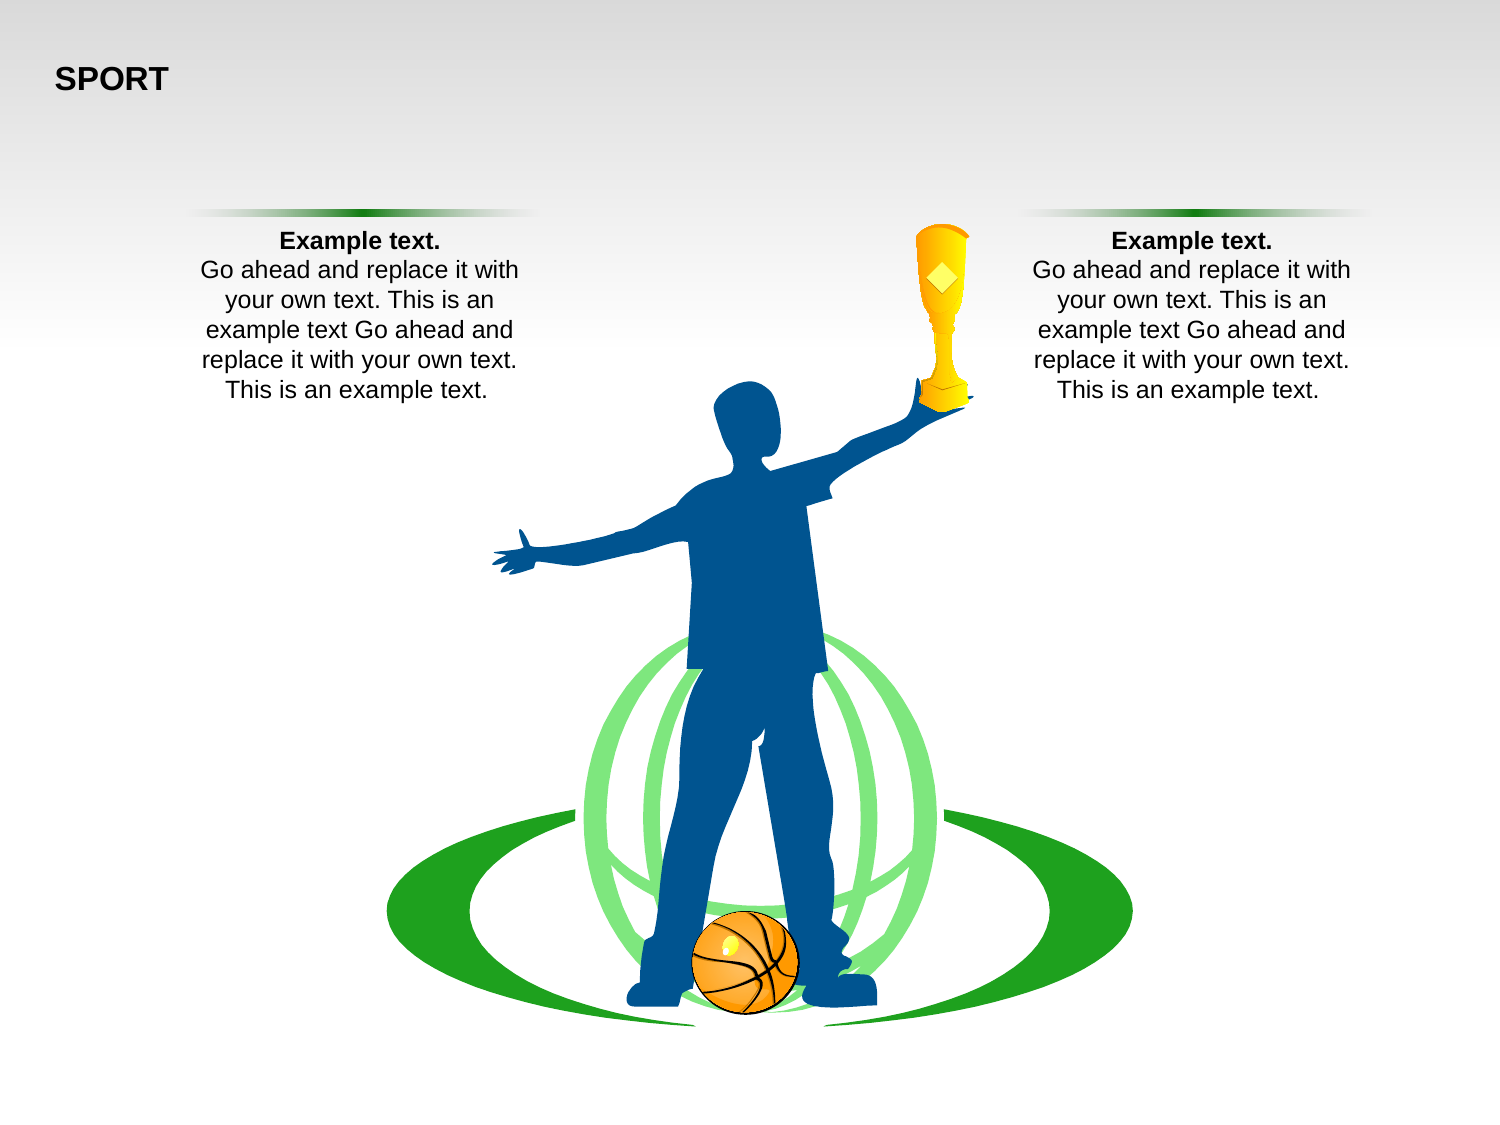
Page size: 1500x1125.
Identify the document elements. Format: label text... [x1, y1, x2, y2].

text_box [915, 223, 970, 413]
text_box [386, 623, 1134, 1027]
text_box Example text. Go ahead and replace it with your own text. This is an example text Go ahead and replace it with your own text. This is an example text. [178, 216, 542, 412]
text_box Example text. Go ahead and replace it with your own text. This is an example text Go ahead and replace it with your own text. This is an example text. [1010, 216, 1374, 412]
text_box [994, 207, 1396, 219]
text_box [492, 381, 938, 622]
text_box SPORT [39, 49, 598, 105]
text_box [0, 0, 1500, 705]
text_box [162, 207, 564, 219]
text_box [691, 910, 800, 1016]
